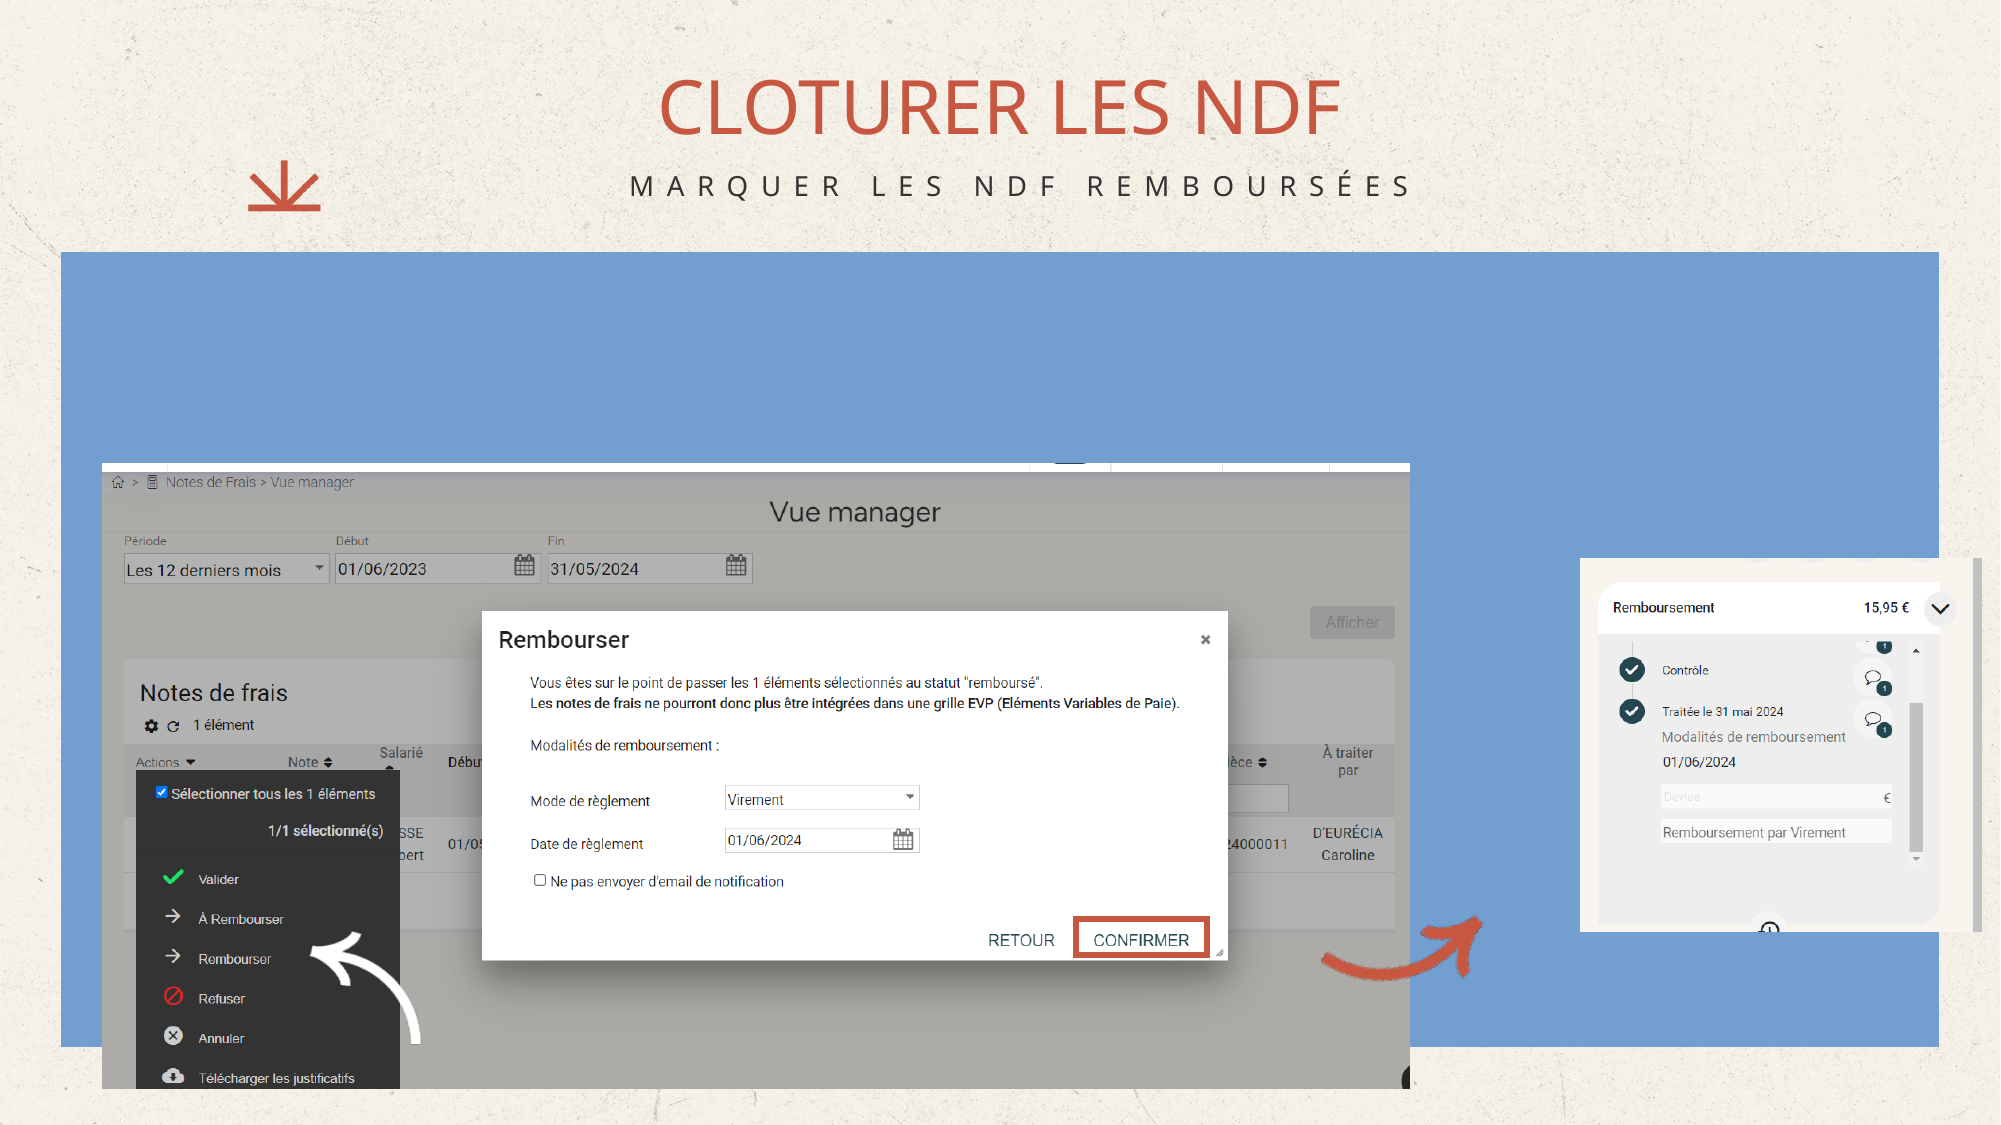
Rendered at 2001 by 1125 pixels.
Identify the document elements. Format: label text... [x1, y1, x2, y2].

picture [0, 0, 2000, 1125]
list Marquer les NDF remboursées [62, 154, 1942, 210]
title CLOTURER LES NDF [60, 85, 1940, 136]
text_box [102, 463, 1982, 1089]
